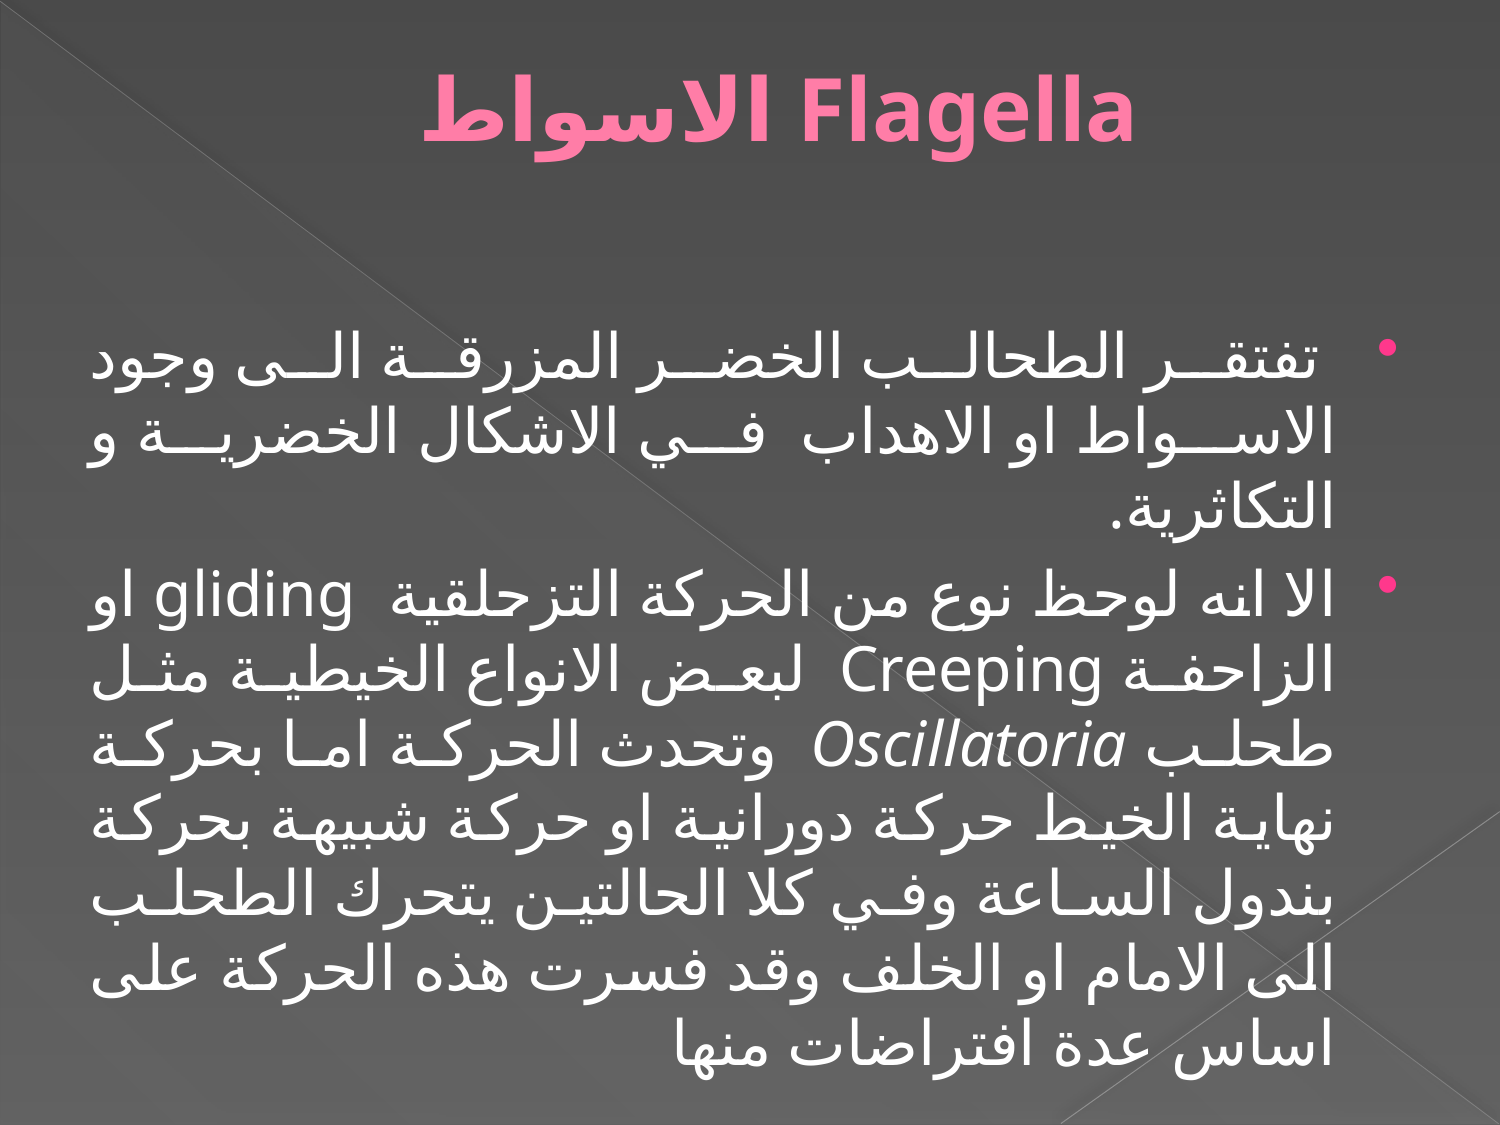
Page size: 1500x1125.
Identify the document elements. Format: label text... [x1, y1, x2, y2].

list تفتقر الطحالب الخضر المزرقة الى وجود الاسواط او الاهداب في الاشكال الخضرية و التكاثرية. الا انه لوحظ نوع من الحركة التزحلقية gliding او الزاحفة Creeping لبعض الانواع الخيطية مثل طحلب Oscillatoria وتحدث الحركة اما بحركة نهاية الخيط حركة دورانية او حركة شبيهة بحركة بندول الساعة وفي كلا الحالتين يتحرك الطحلب الى الامام او الخلف وقد فسرت هذه الحركة على اساس عدة افتراضات منها [75, 308, 1425, 1059]
title الاسواط Flagella [75, 43, 1425, 274]
